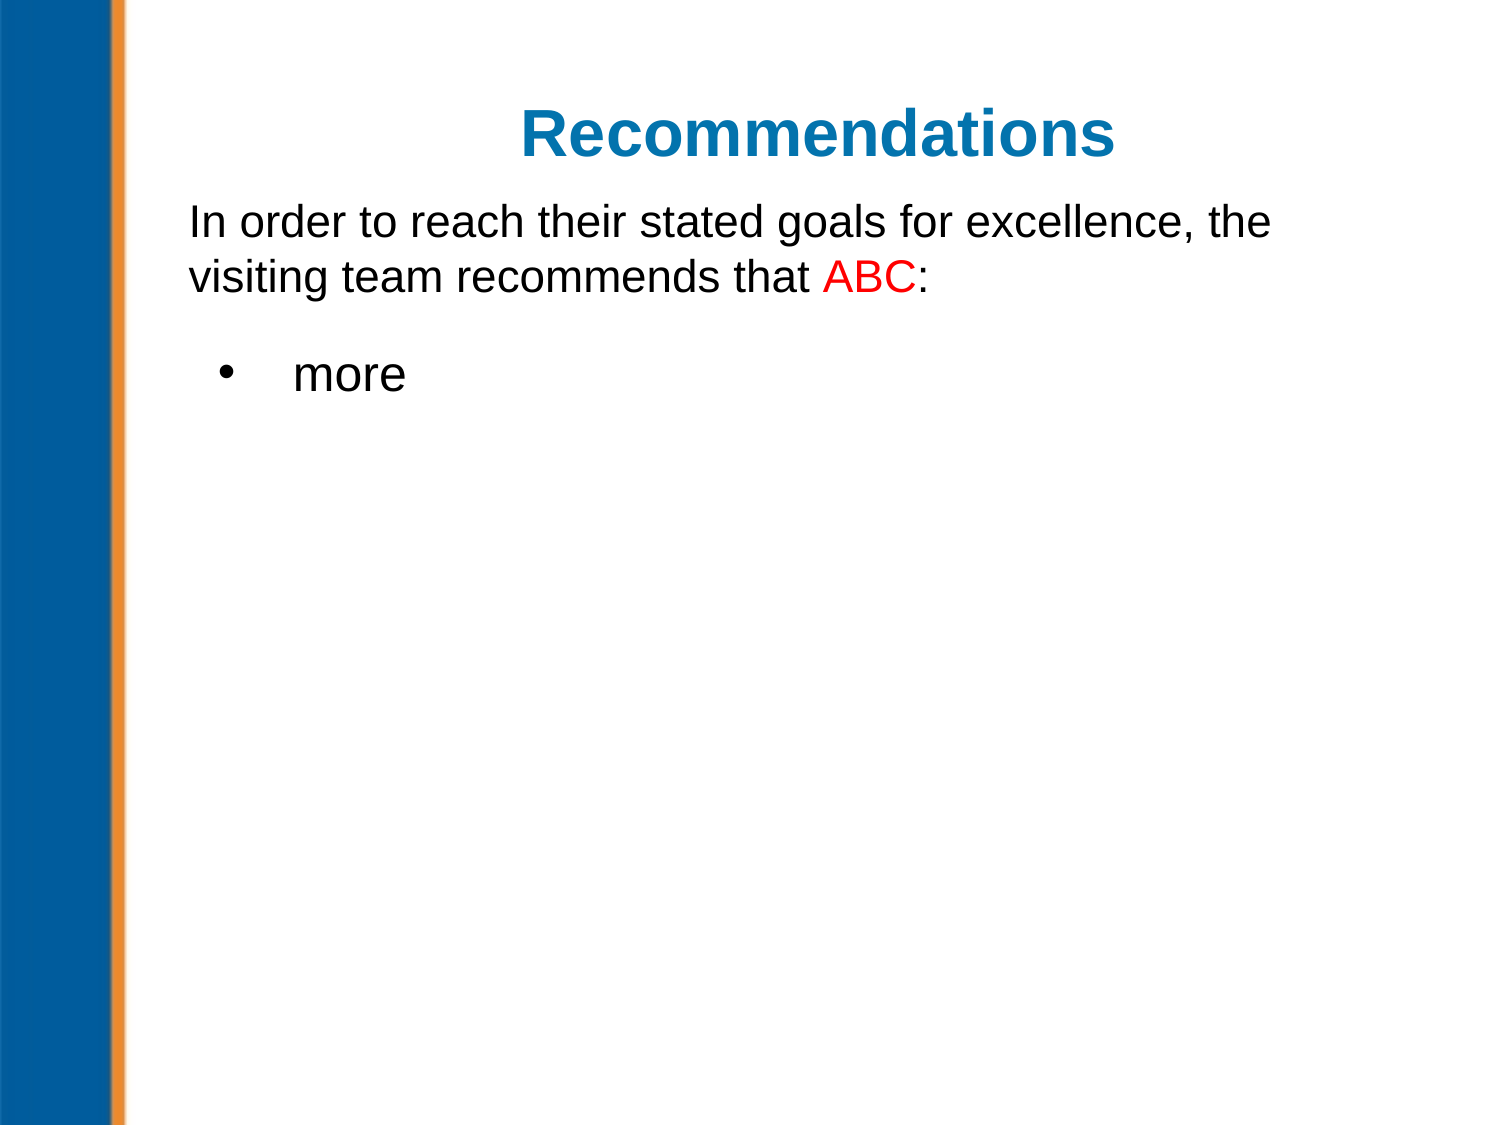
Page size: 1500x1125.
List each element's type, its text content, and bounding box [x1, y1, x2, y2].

list more [203, 333, 1415, 1125]
text_box In order to reach their stated goals for excellence, the visiting team recommends that ABC: [173, 184, 1387, 310]
picture [0, 0, 1500, 1125]
title Recommendations [213, 82, 1425, 185]
